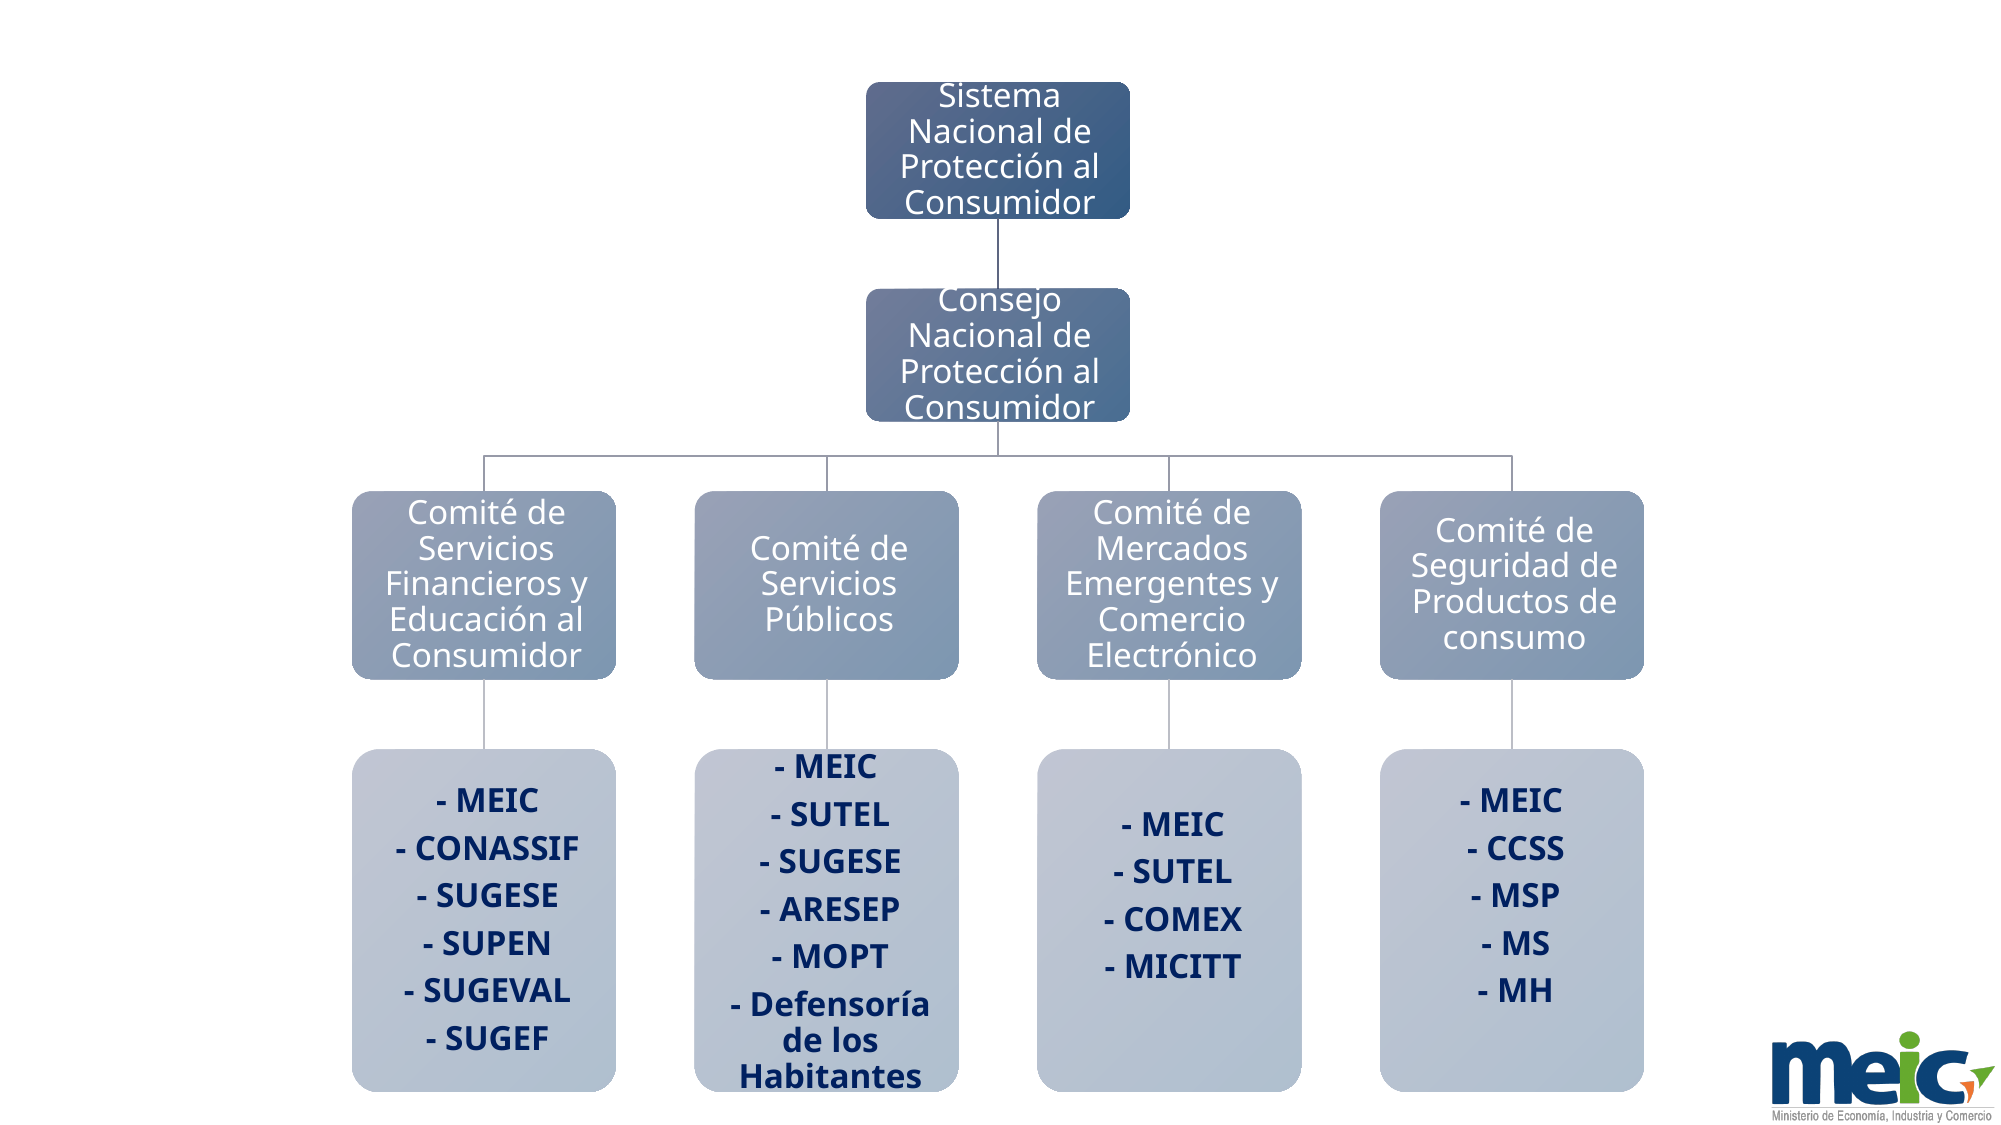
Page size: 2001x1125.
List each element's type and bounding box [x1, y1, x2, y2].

picture [1765, 1024, 2000, 1125]
list [135, 69, 1861, 1105]
